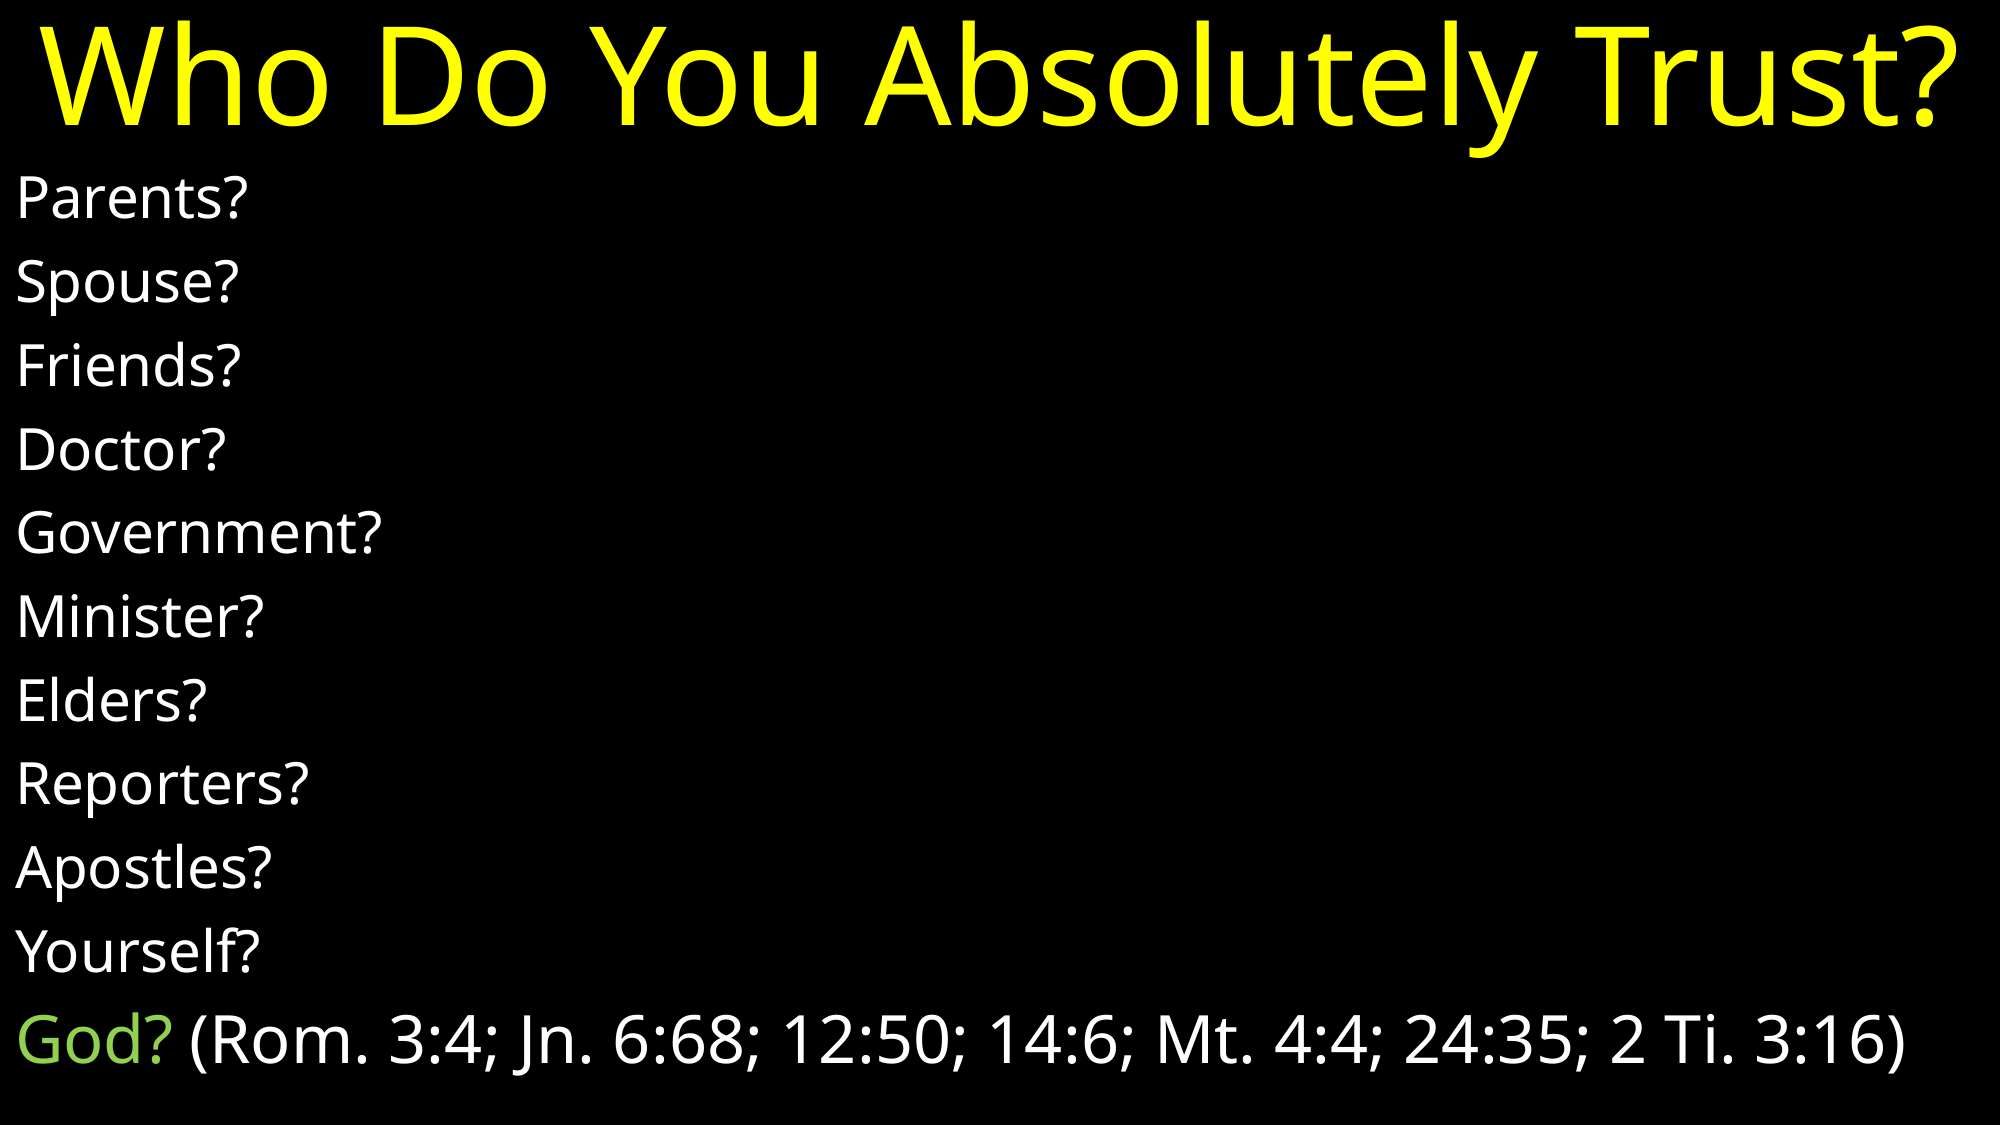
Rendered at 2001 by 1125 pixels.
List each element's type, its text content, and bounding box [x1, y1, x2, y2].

title Who Do You Absolutely Trust? [0, 0, 2000, 161]
list Parents? Spouse? Friends? Doctor? Government? Minister? Elders? Reporters? Apostles? Yourself? God? (Rom. 3:4; Jn. 6:68; 12:50; 14:6; Mt. 4:4; 24:35; 2 Ti. 3:16) [0, 161, 2000, 1125]
